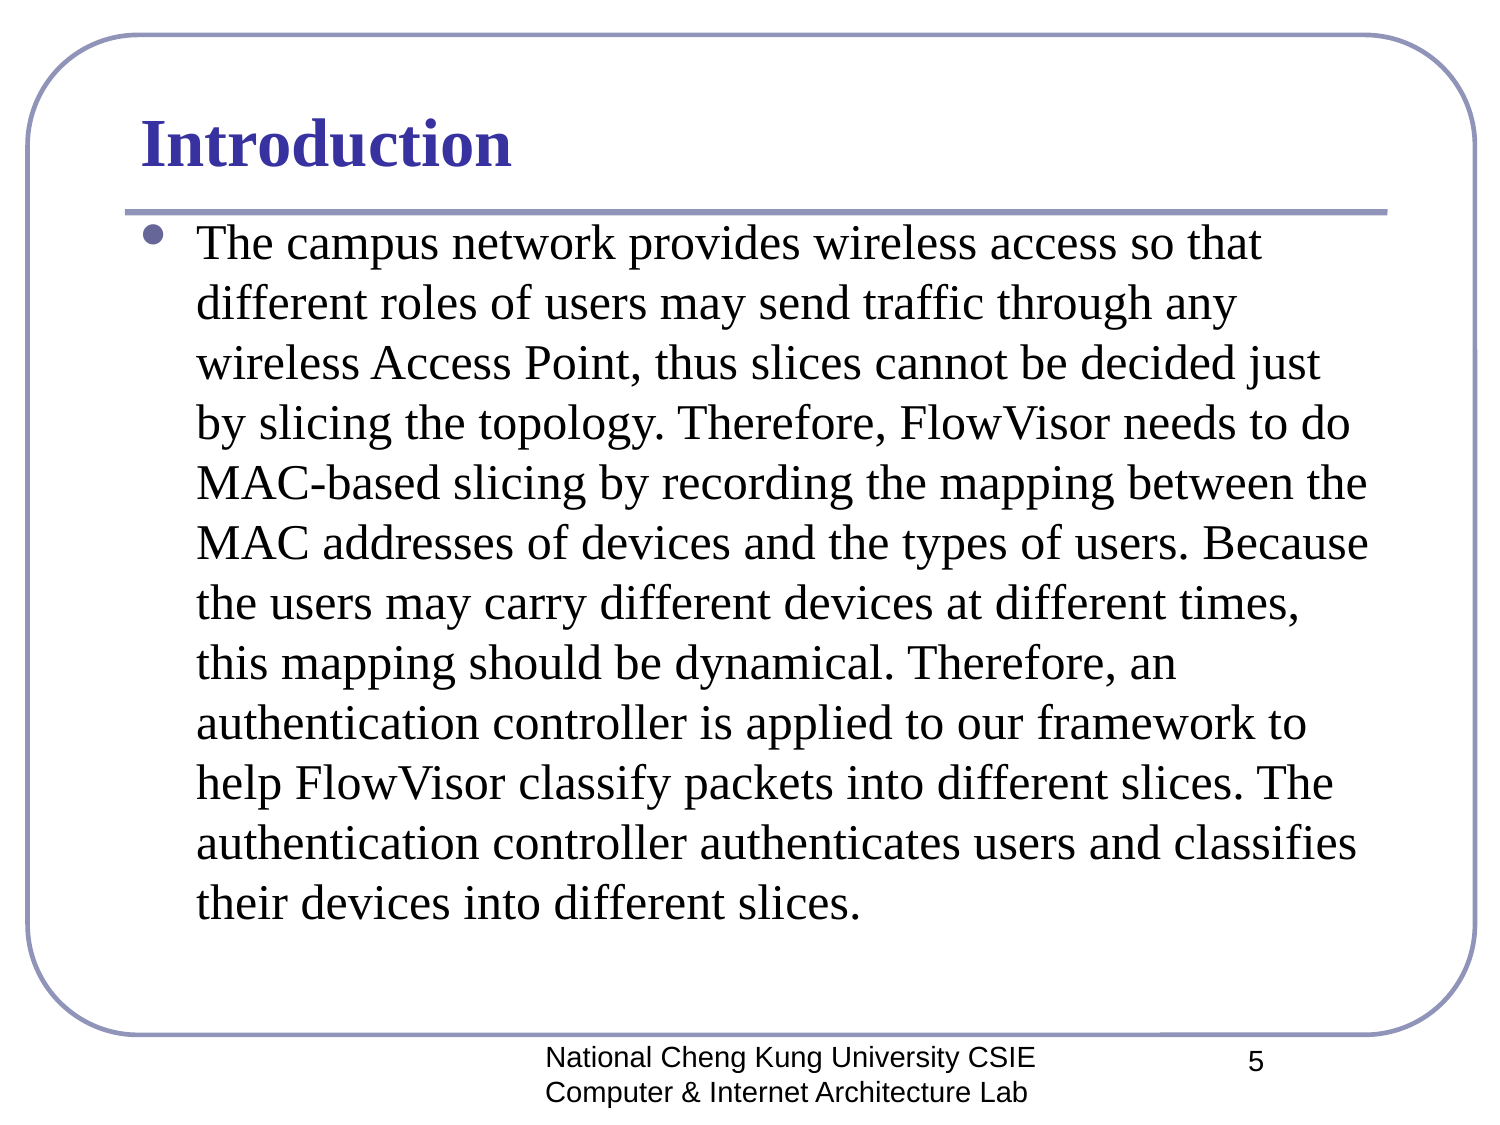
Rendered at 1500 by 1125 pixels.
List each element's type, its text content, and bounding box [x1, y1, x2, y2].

slide_number 5 [1124, 1034, 1388, 1111]
list The campus network provides wireless access so that different roles of users may send traffic through any wireless Access Point, thus slices cannot be decided just by slicing the topology. Therefore, FlowVisor needs to do MAC-based slicing by recording the mapping between the MAC addresses of devices and the types of users. Because the users may carry different devices at different times, this mapping should be dynamical. Therefore, an authentication controller is applied to our framework to help FlowVisor classify packets into different slices. The authentication controller authenticates users and classifies their devices into different slices. [124, 201, 1388, 946]
footer National Cheng Kung University CSIE Computer & Internet Architecture Lab [466, 1030, 1117, 1107]
title Introduction [124, 89, 1388, 188]
